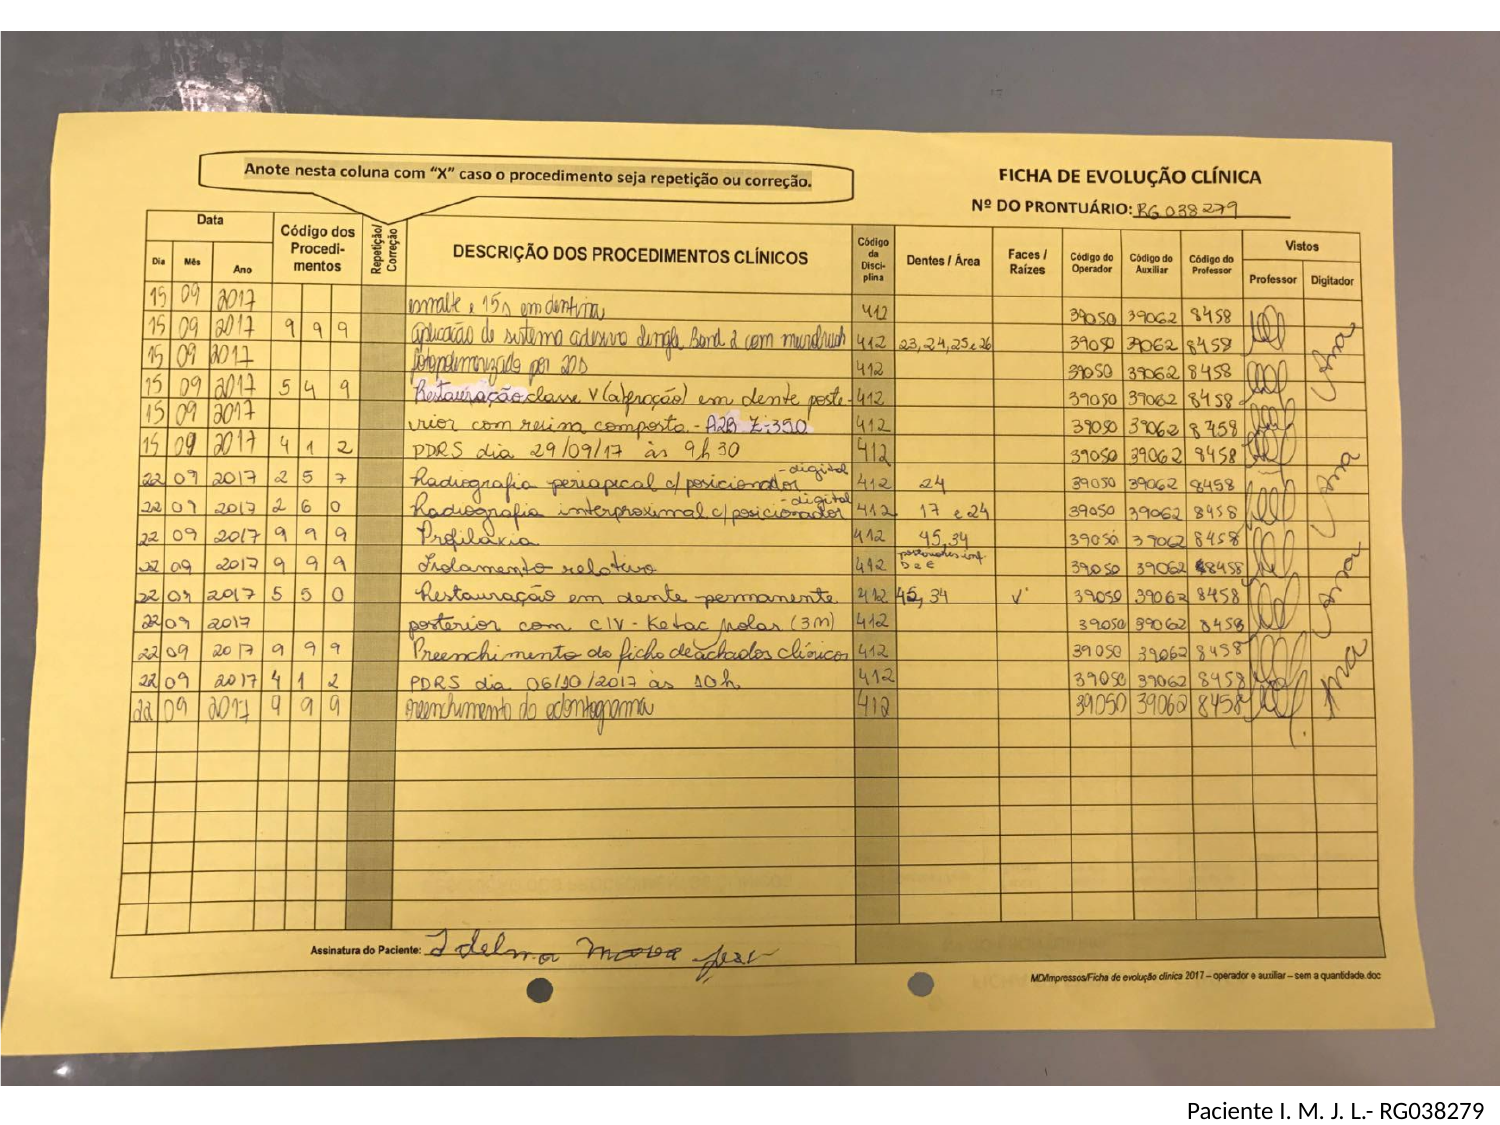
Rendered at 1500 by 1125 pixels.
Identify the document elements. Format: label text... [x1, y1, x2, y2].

text_box Paciente I. M. J. L.- RG038279 [1283, 1087, 1500, 1125]
picture [2, 0, 1500, 1125]
